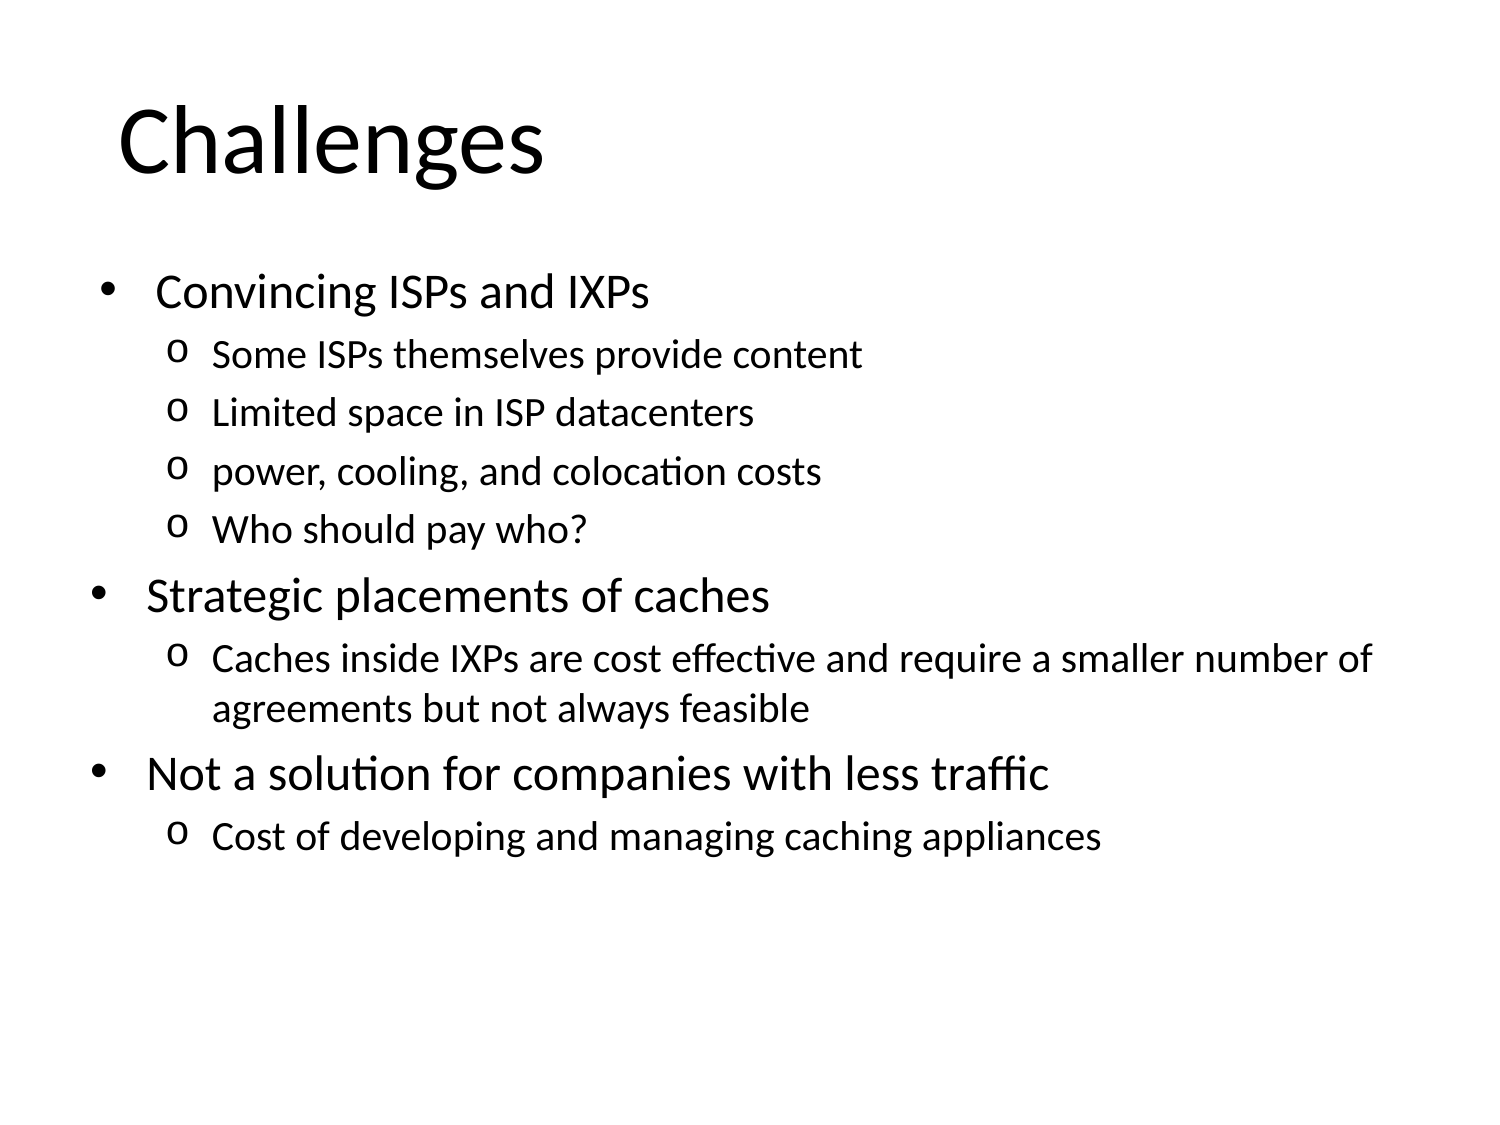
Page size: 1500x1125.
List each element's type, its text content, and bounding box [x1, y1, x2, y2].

list Convincing ISPs and IXPs Some ISPs themselves provide content Limited space in ISP datacenters power, cooling, and colocation costs Who should pay who? Strategic placements of caches Caches inside IXPs are cost effective and require a smaller number of agreements but not always feasible Not a solution for companies with less traffic Cost of developing and managing caching appliances [75, 251, 1426, 1005]
text_box Challenges [103, 47, 1397, 201]
